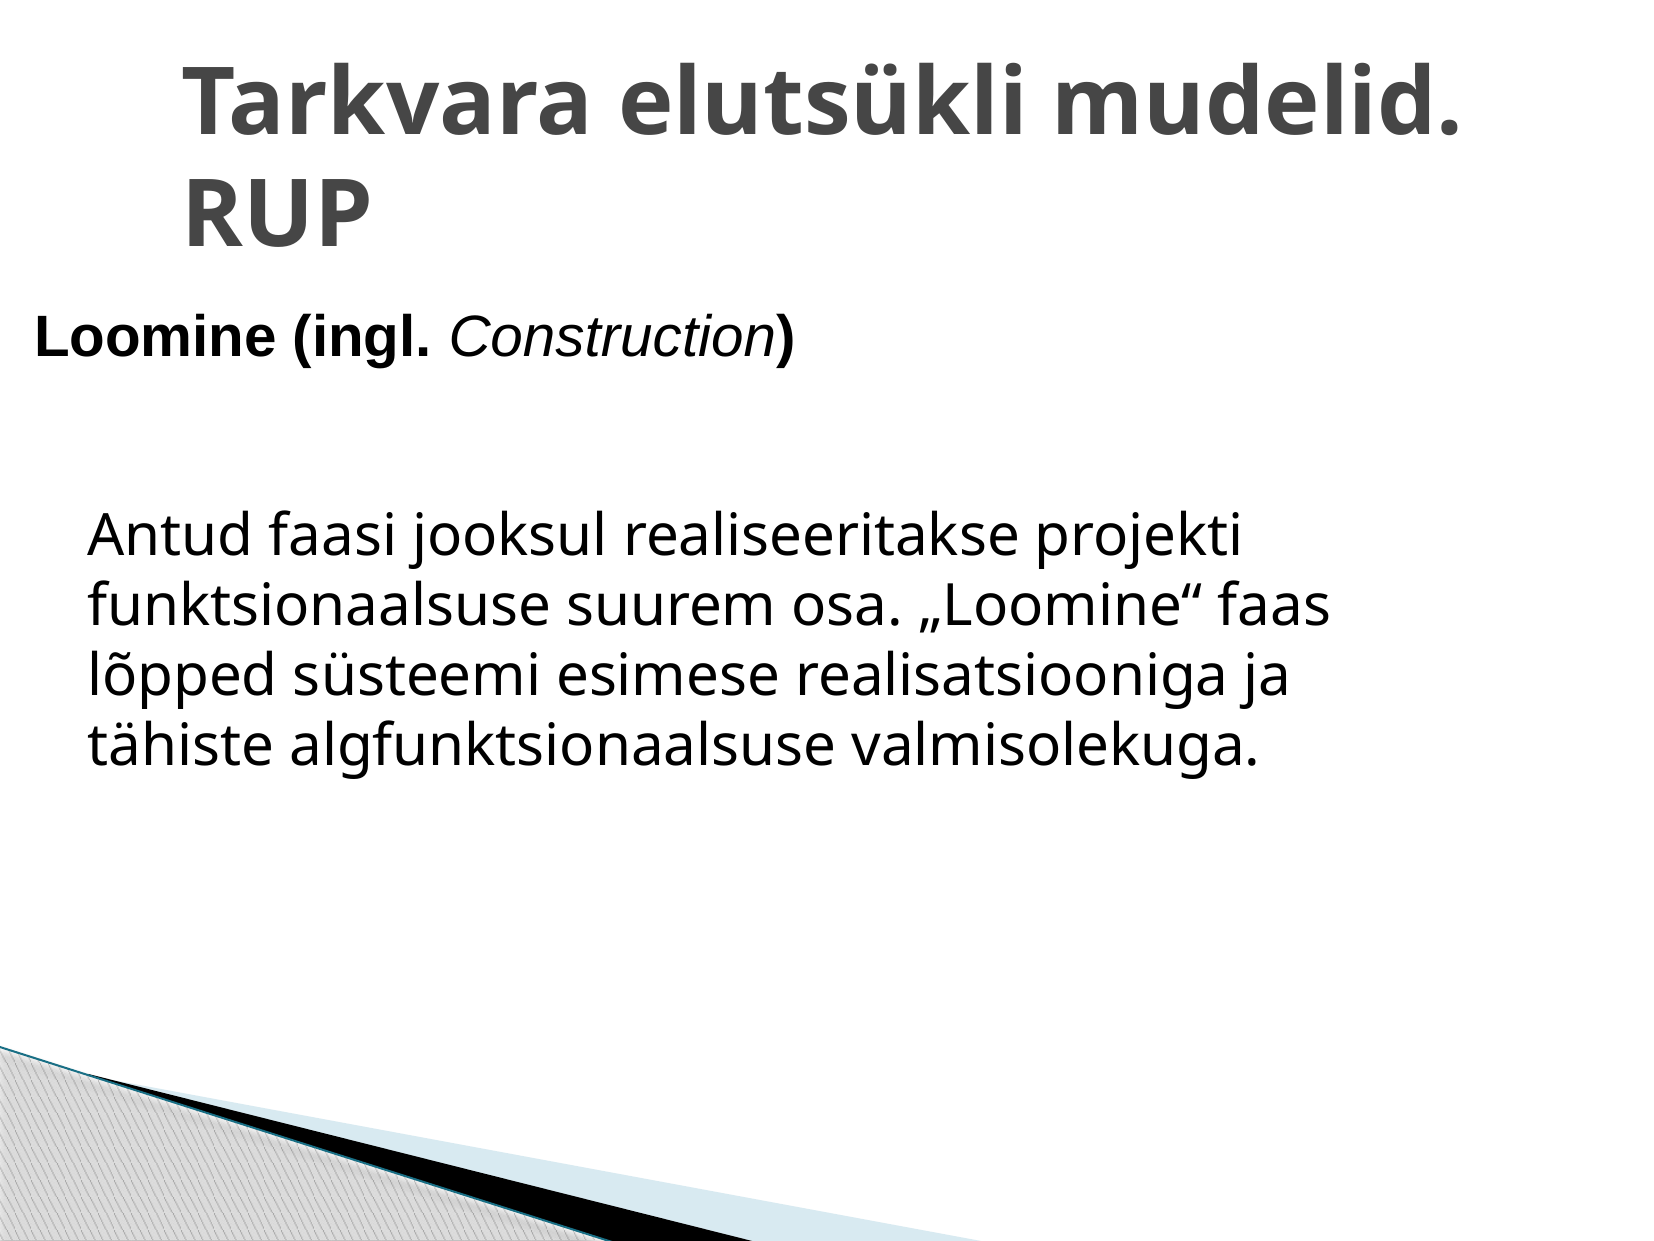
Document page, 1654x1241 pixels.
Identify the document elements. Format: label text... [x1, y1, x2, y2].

title Tarkvara elutsükli mudelid. RUP [165, 49, 1654, 257]
list Loomine (ingl. Construction) Antud faasi jooksul realiseeritakse projekti funktsionaalsuse suurem osa. „Loomine“ faas lõpped süsteemi esimese realisatsiooniga ja tähiste algfunktsionaalsuse valmisolekuga. [0, 290, 1456, 1010]
